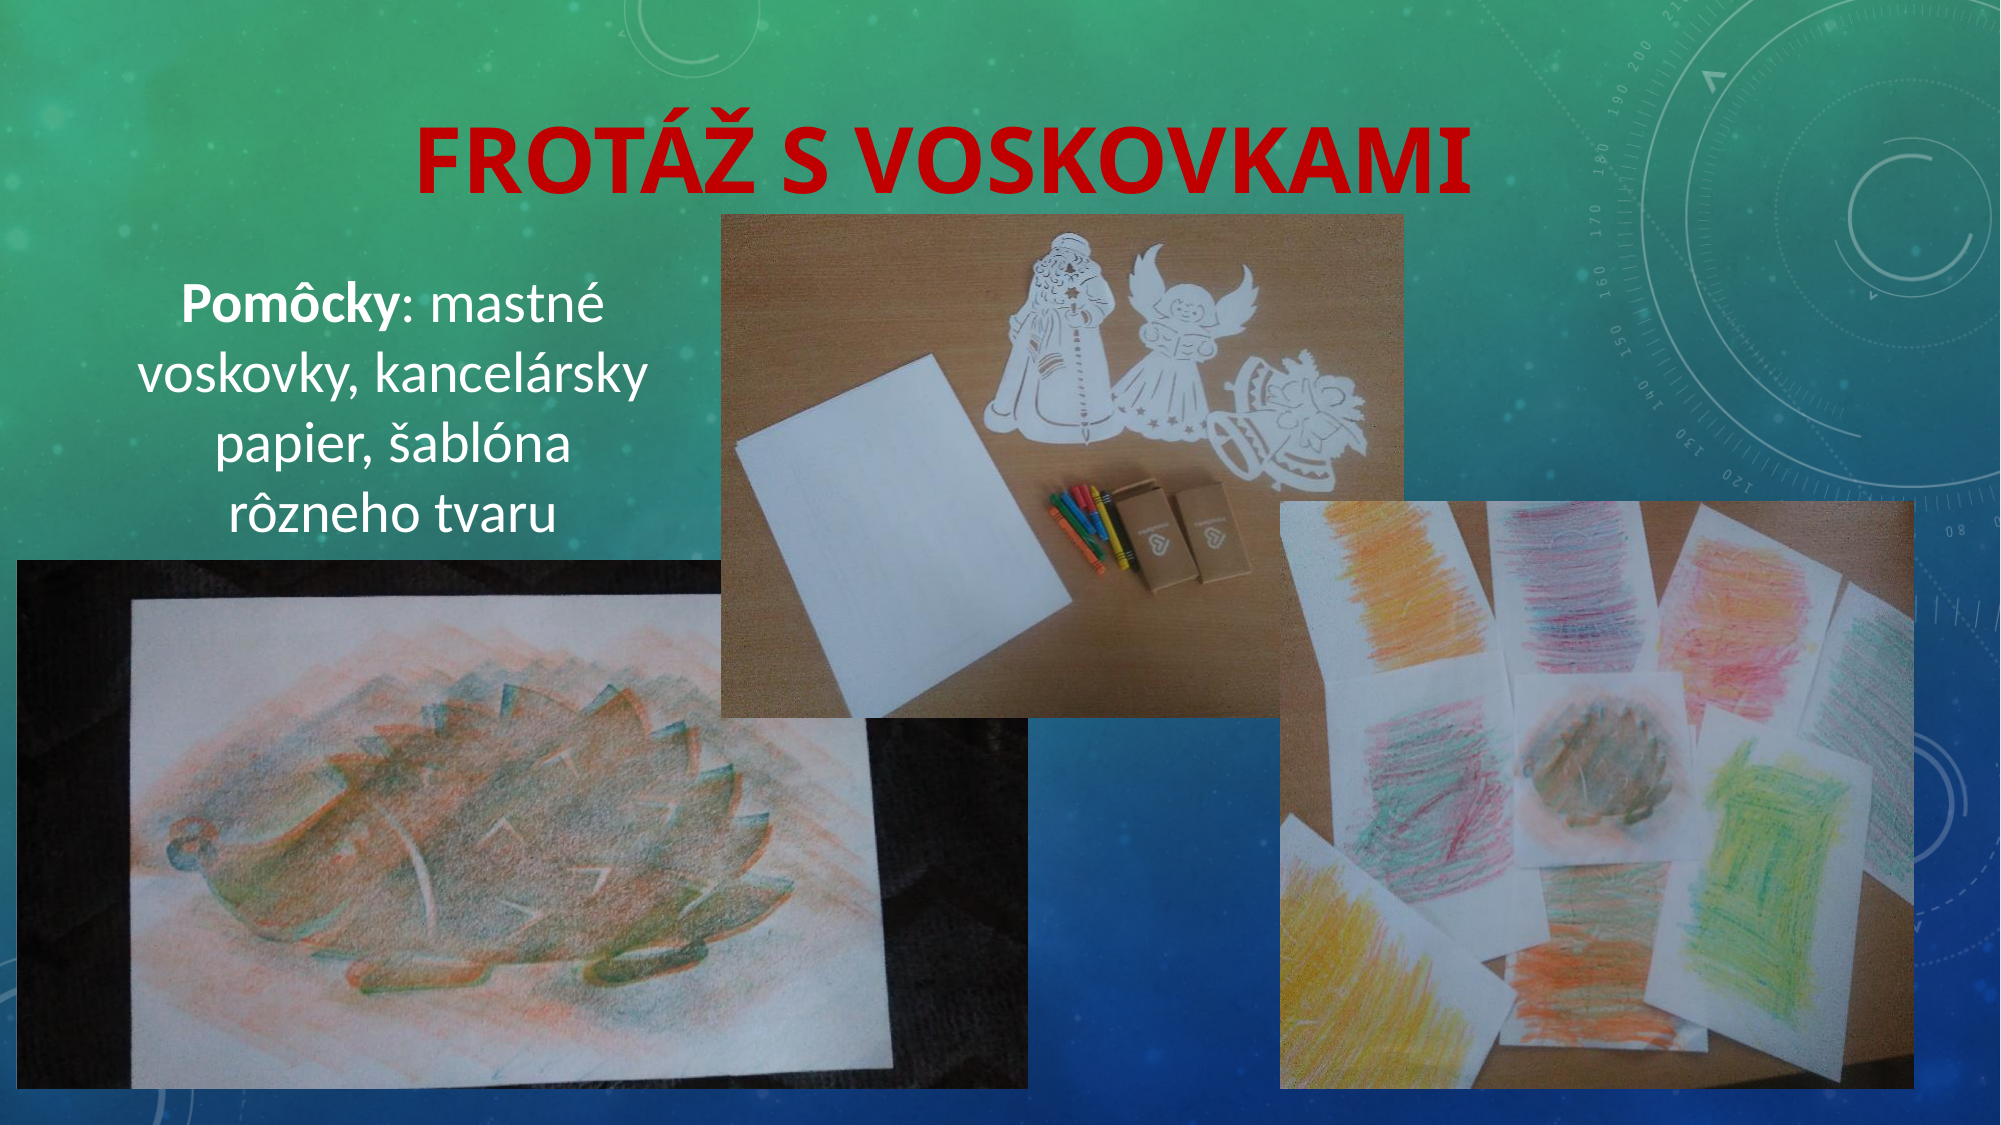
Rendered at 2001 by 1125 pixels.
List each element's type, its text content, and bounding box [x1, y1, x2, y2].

list Pomôcky: mastné voskovky, kancelársky papier, šablóna rôzneho tvaru [112, 214, 674, 560]
title Frotáž s voskovkami [112, 99, 1775, 215]
picture [0, 0, 2001, 1125]
